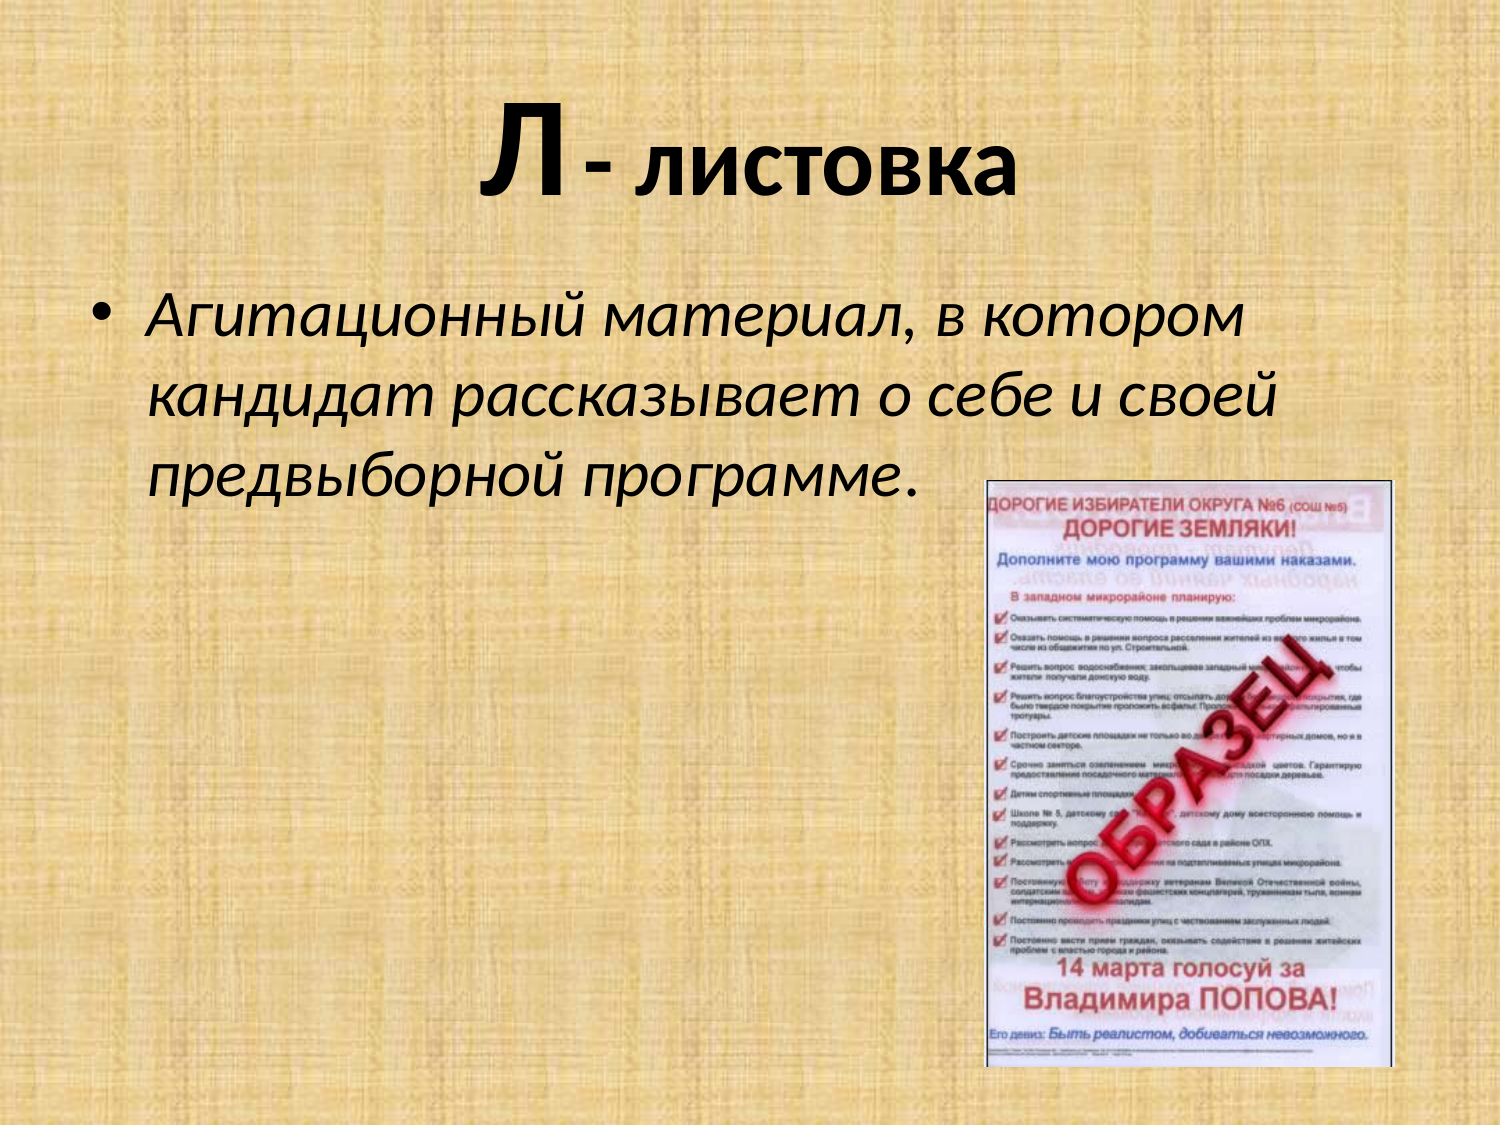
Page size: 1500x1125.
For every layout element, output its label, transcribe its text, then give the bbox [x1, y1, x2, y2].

list Агитационный материал, в котором кандидат рассказывает о себе и своей предвыборной программе. [75, 262, 1425, 1005]
title Л - листовка [75, 45, 1425, 233]
picture [0, 0, 1500, 1125]
